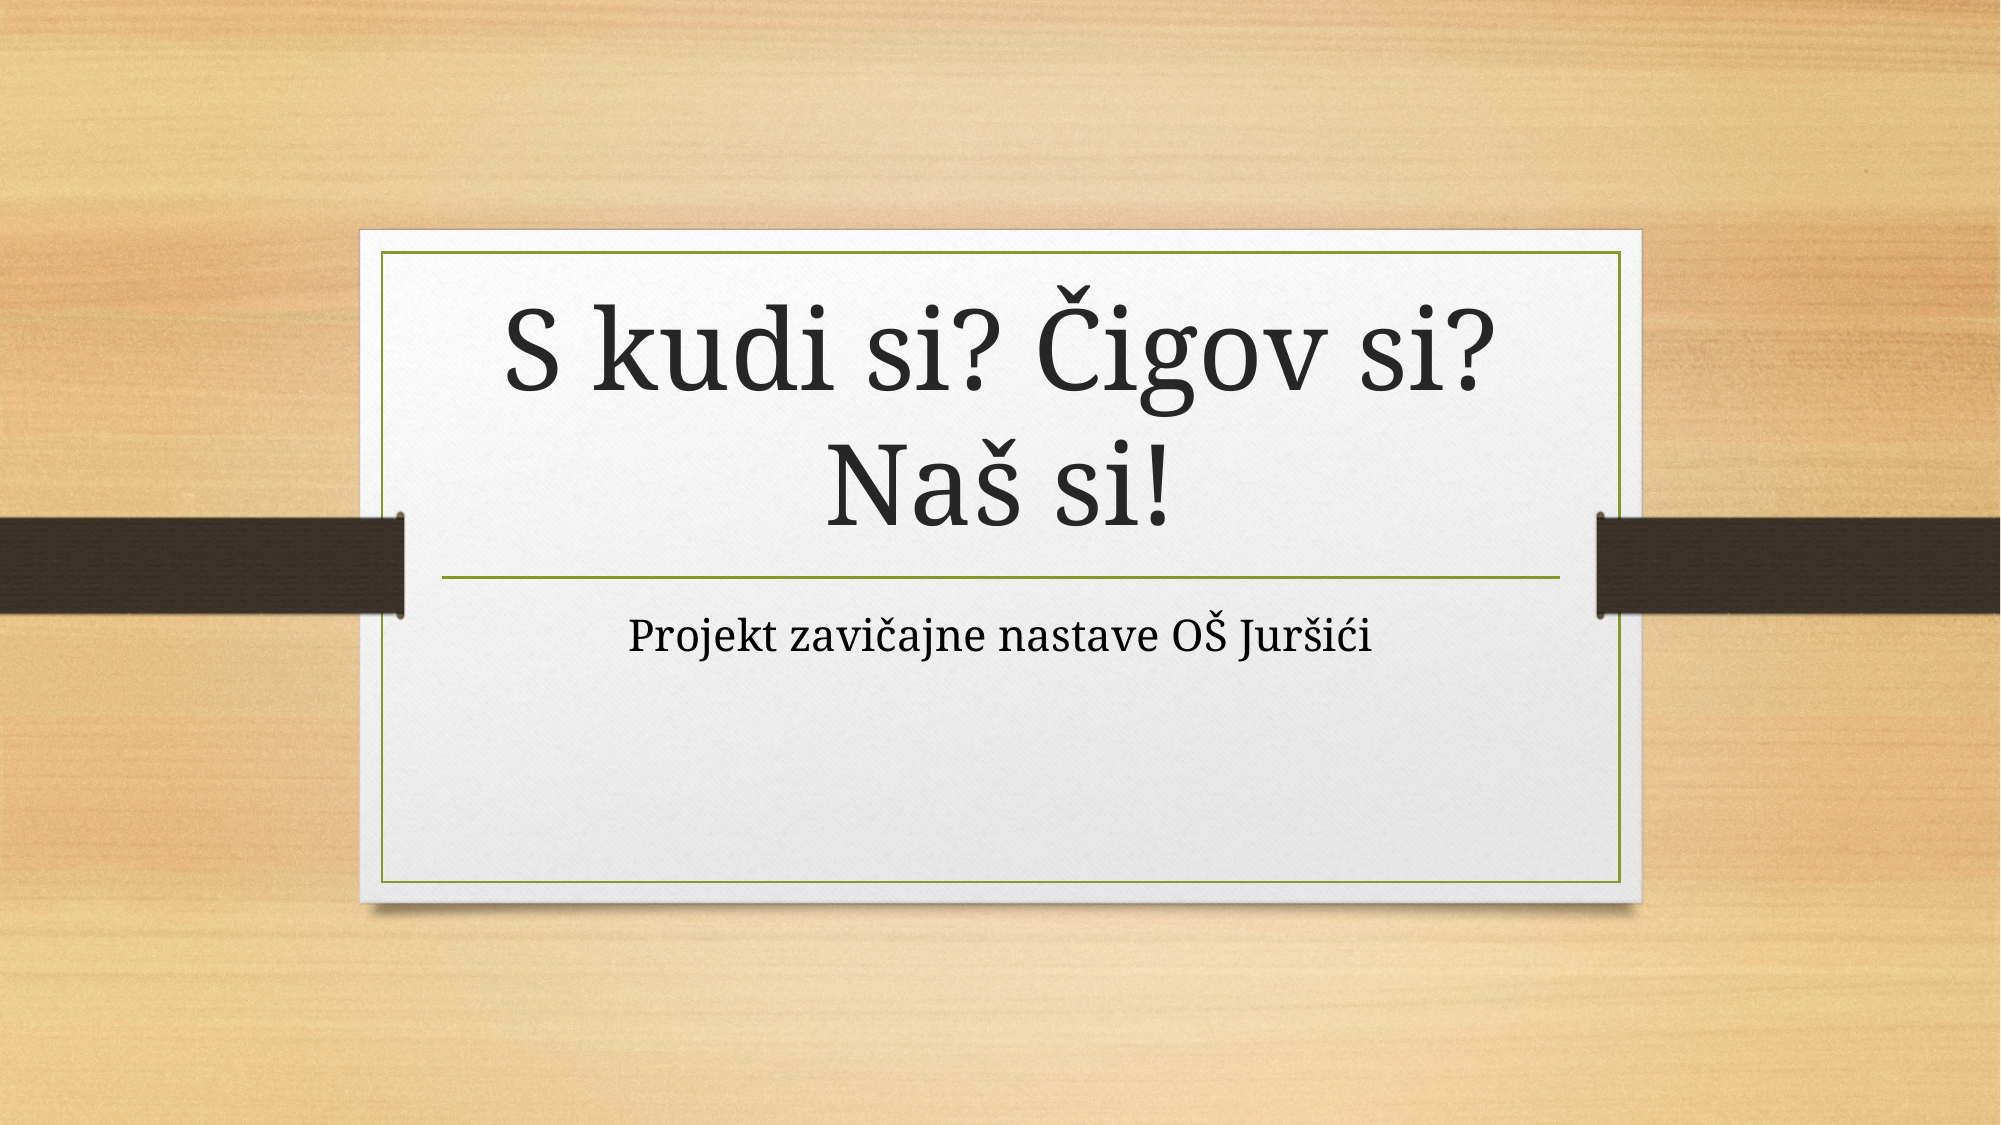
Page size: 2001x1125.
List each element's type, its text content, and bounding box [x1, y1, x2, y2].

title S kudi si? Čigov si? Naš si! [441, 306, 1560, 556]
subtitle Projekt zavičajne nastave OŠ Juršići [441, 600, 1560, 817]
picture [0, 0, 2001, 1125]
